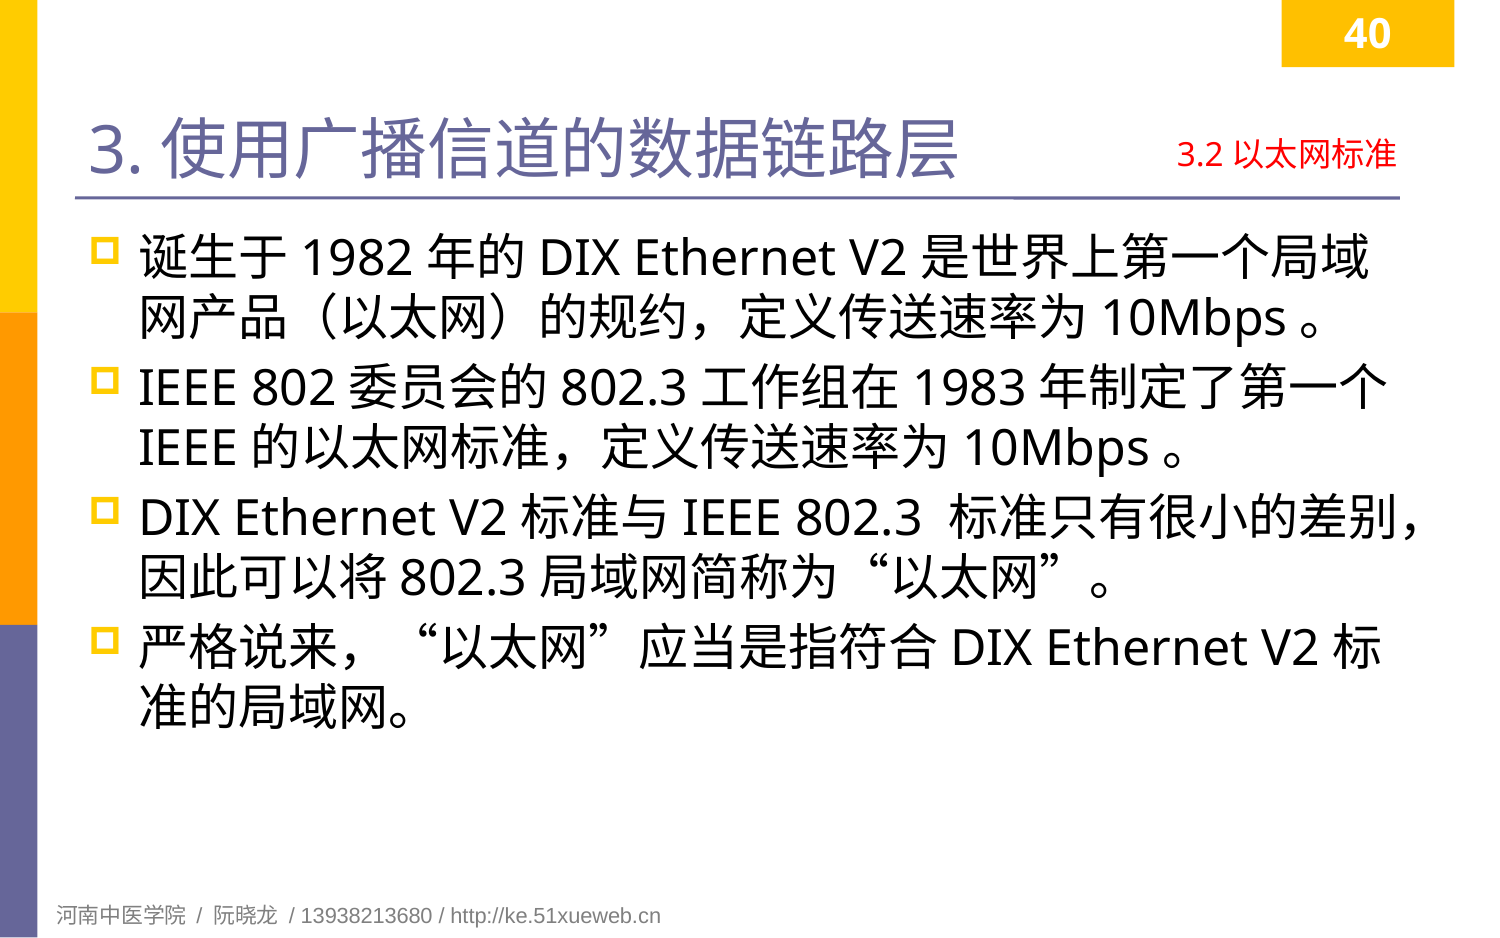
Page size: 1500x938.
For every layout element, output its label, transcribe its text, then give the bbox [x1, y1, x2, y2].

list 诞生于1982年的DIX Ethernet V2是世界上第一个局域网产品（以太网）的规约，定义传送速率为10Mbps。 IEEE 802委员会的802.3工作组在1983年制定了第一个IEEE的以太网标准，定义传送速率为10Mbps。 DIX Ethernet V2标准与IEEE 802.3 标准只有很小的差别，因此可以将802.3局域网简称为“以太网”。 严格说来，“以太网”应当是指符合DIX Ethernet V2标准的局域网。 [75, 218, 1425, 839]
list 3.2以太网标准 [939, 126, 1412, 186]
title 3.使用广播信道的数据链路层 [75, 37, 1425, 194]
slide_number 40 [1281, 0, 1455, 68]
